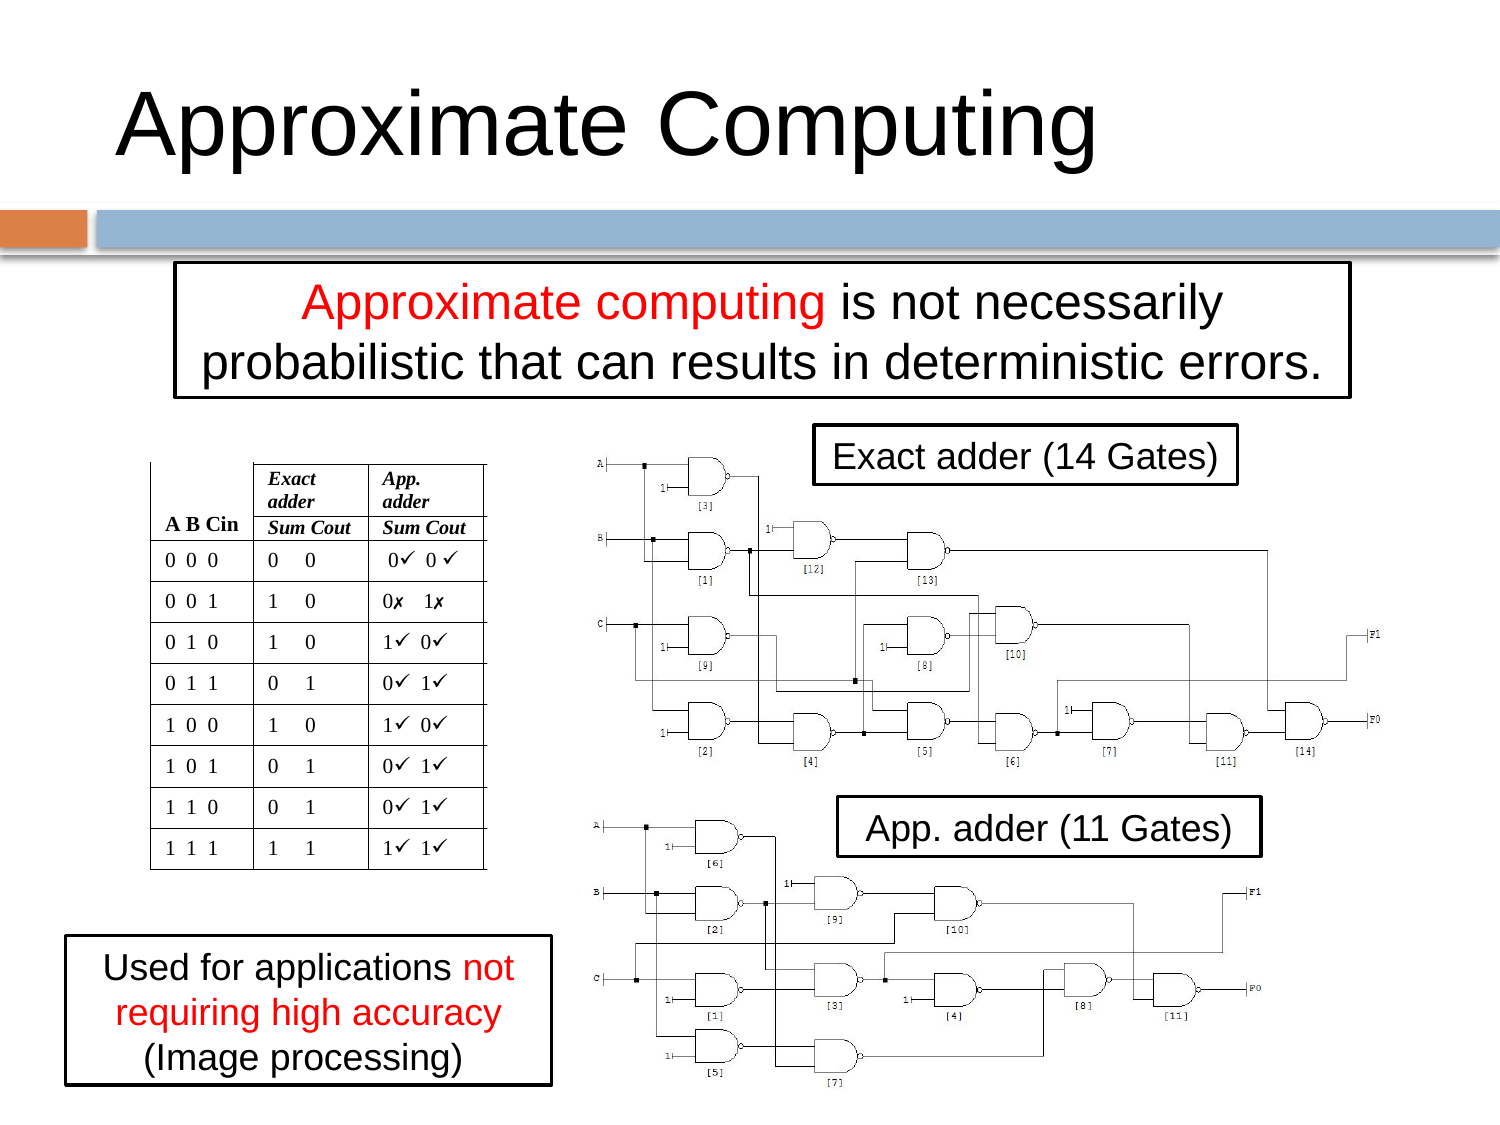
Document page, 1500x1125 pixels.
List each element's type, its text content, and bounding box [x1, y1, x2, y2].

picture [587, 803, 1301, 1097]
picture [587, 445, 1389, 777]
title Approximate Computing [100, 37, 1438, 200]
picture [149, 462, 488, 901]
text_box App. adder (11 Gates) [836, 795, 1263, 802]
text_box Exact adder (14 Gates) [812, 423, 1239, 444]
text_box Approximate computing is not necessarily probabilistic that can results in deterministic errors. [173, 261, 1352, 399]
text_box Used for applications not requiring high accuracy (Image processing) [64, 934, 553, 1087]
